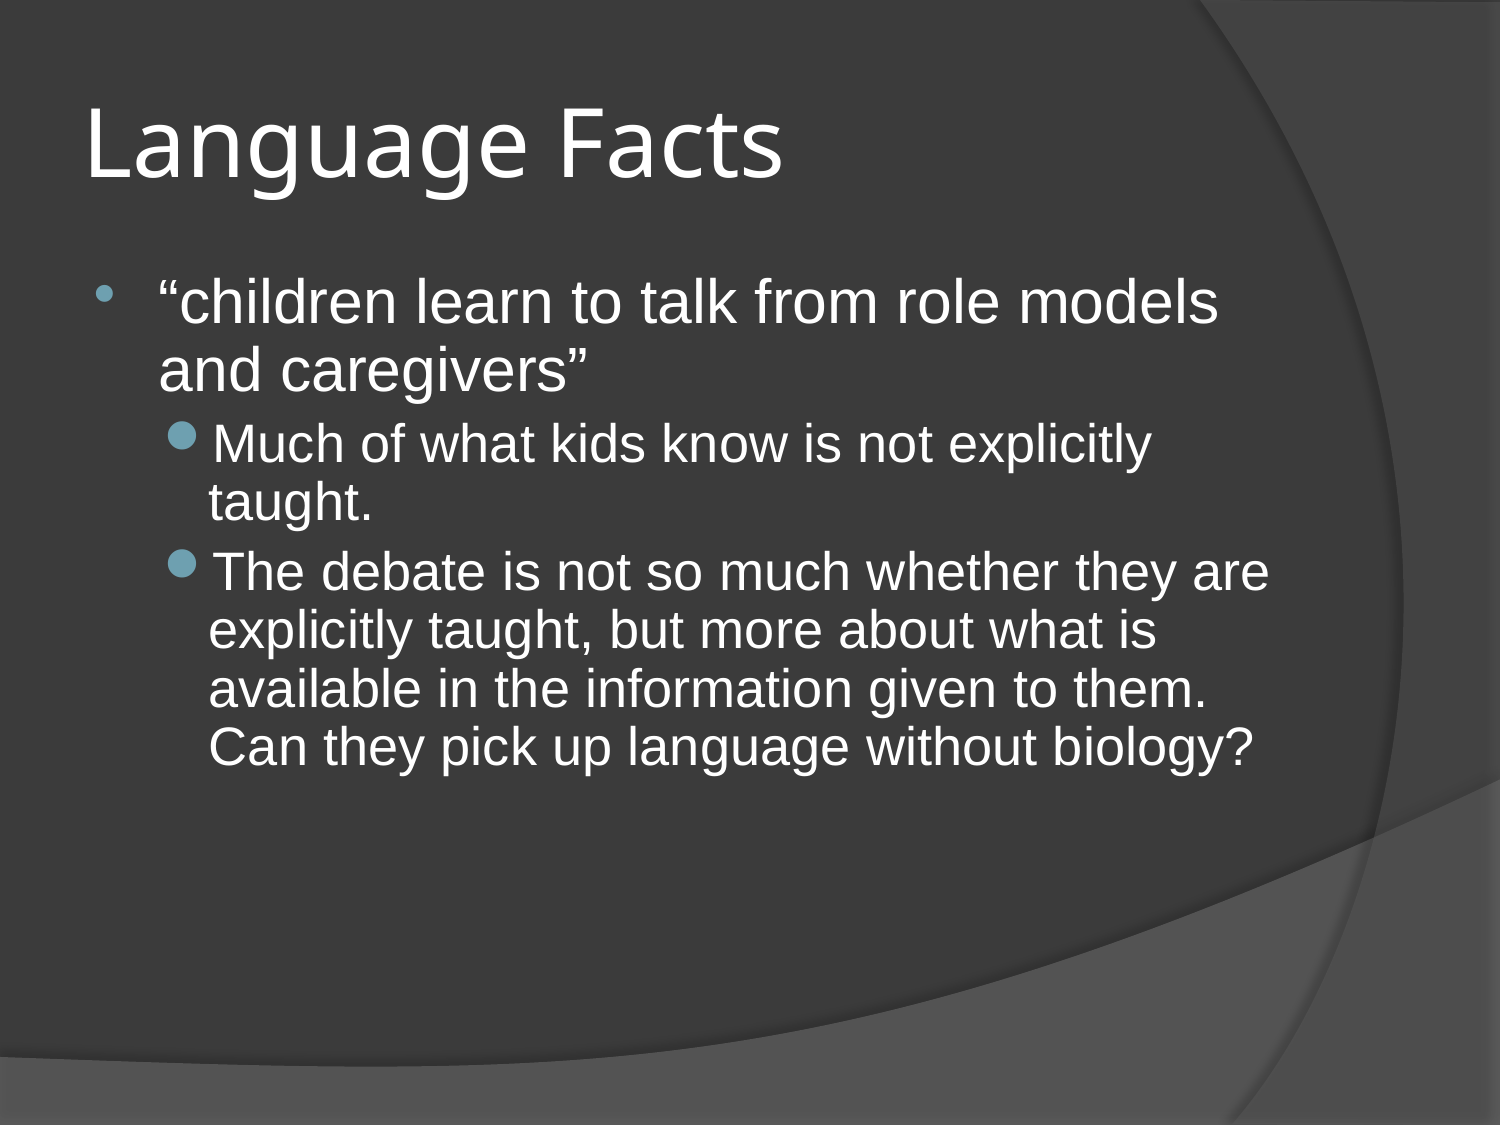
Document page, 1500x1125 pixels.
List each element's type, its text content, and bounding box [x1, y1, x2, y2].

title Language Facts [75, 45, 1300, 233]
list “children learn to talk from role models and caregivers” Much of what kids know is not explicitly taught. The debate is not so much whether they are explicitly taught, but more about what is available in the information given to them. Can they pick up language without biology? [75, 262, 1300, 1005]
